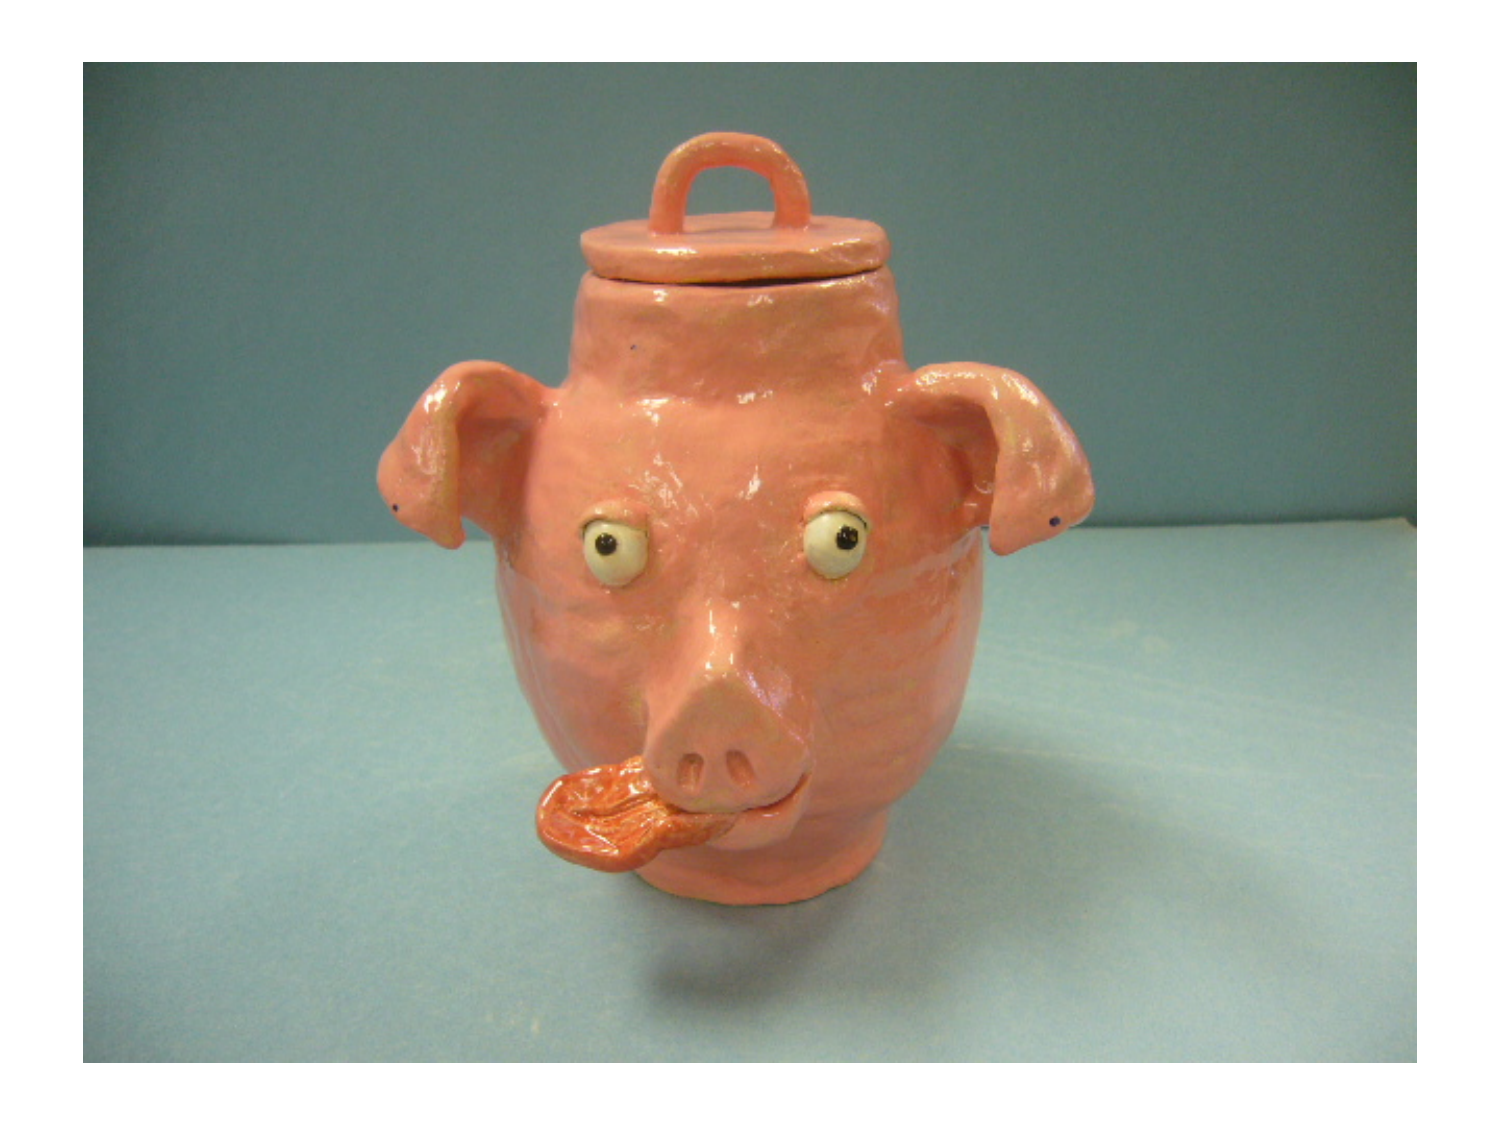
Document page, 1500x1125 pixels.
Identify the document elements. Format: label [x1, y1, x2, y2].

picture [83, 62, 1417, 1063]
